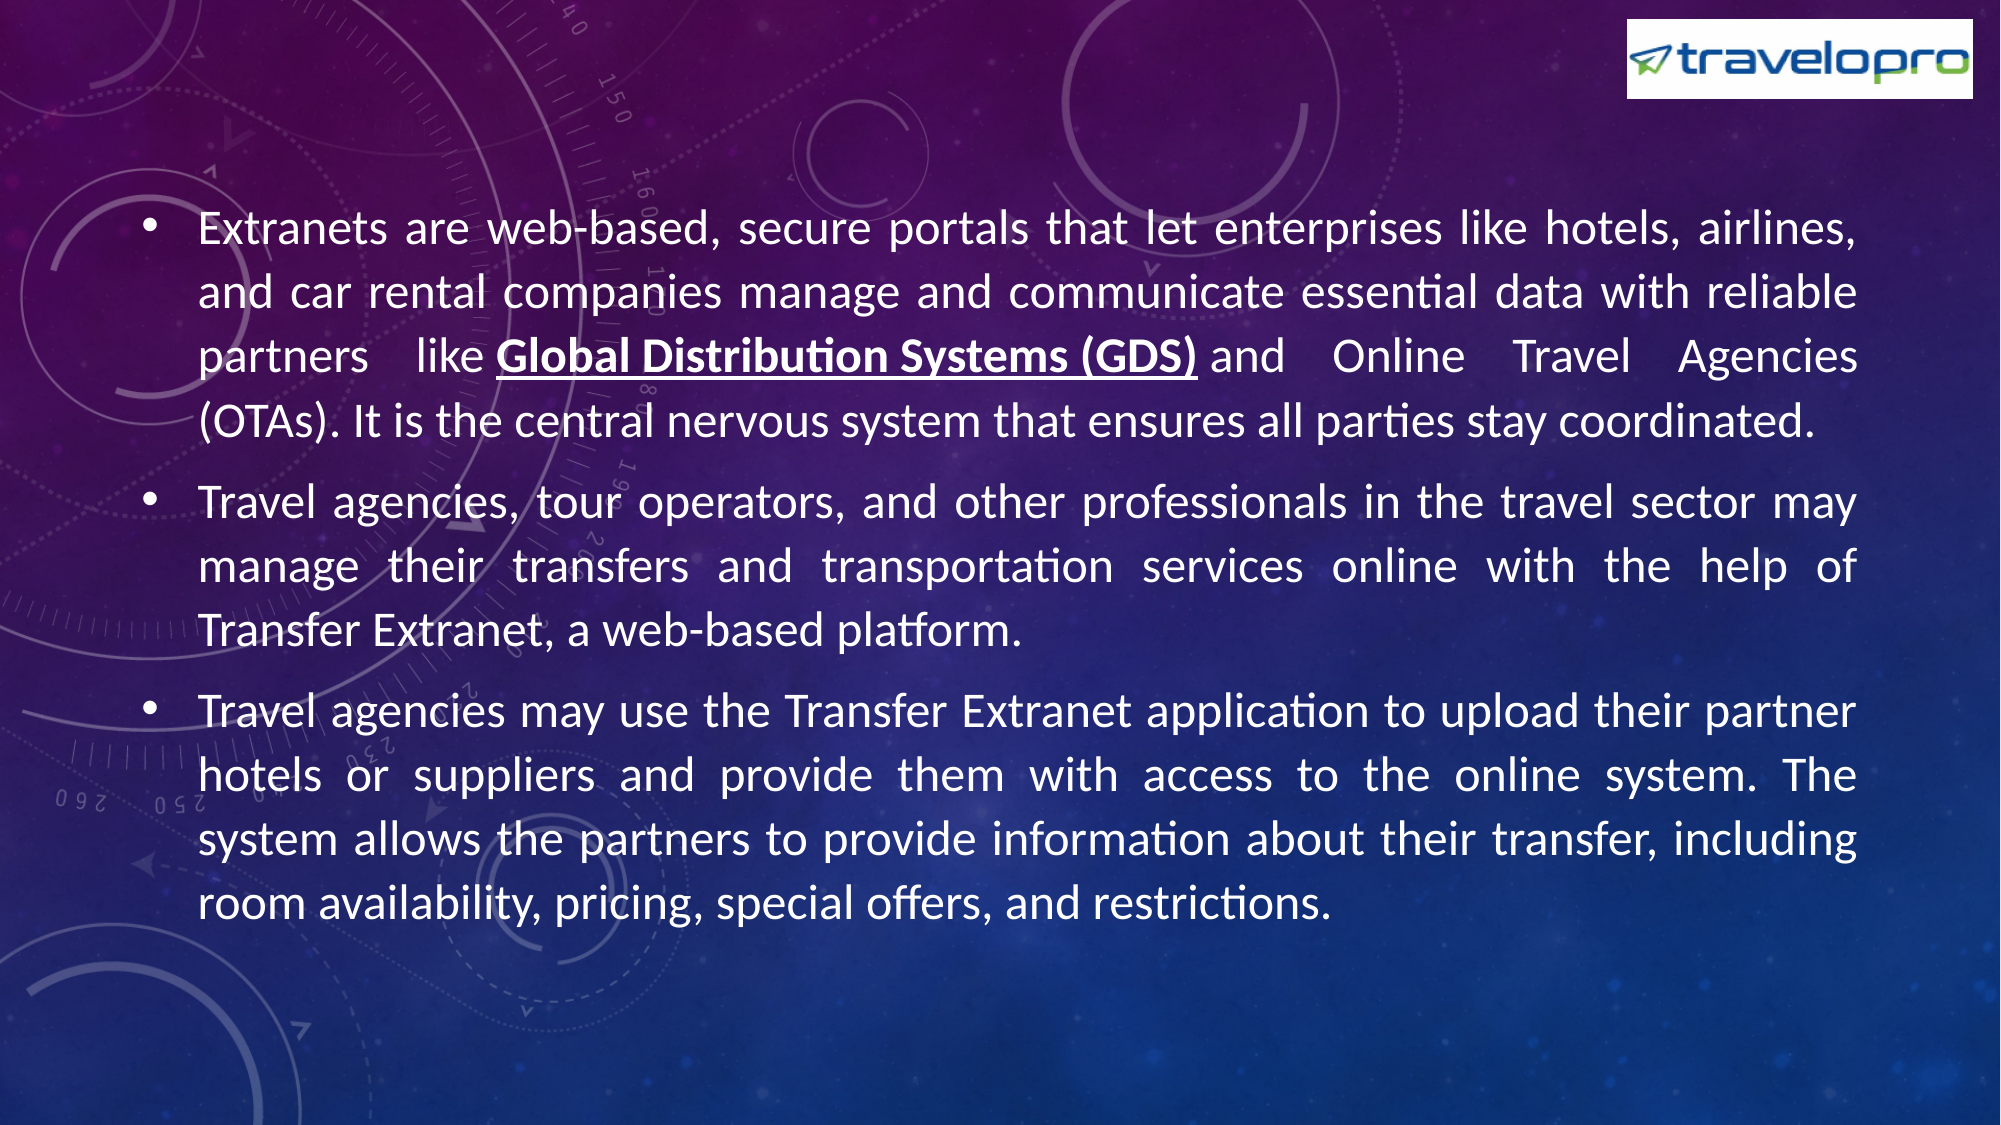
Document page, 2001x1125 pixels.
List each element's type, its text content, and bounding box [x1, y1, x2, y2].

text_box Extranets are web-based, secure portals that let enterprises like hotels, airlines, and car rental companies manage and communicate essential data with reliable partners like Global Distribution Systems (GDS) and Online Travel Agencies (OTAs). It is the central nervous system that ensures all parties stay coordinated. Travel agencies, tour operators, and other professionals in the travel sector may manage their transfers and transportation services online with the help of Transfer Extranet, a web-based platform. Travel agencies may use the Transfer Extranet application to upload their partner hotels or suppliers and provide them with access to the online system. The system allows the partners to provide information about their transfer, including room availability, pricing, special offers, and restrictions. [126, 183, 1874, 938]
picture [0, 0, 2001, 1125]
